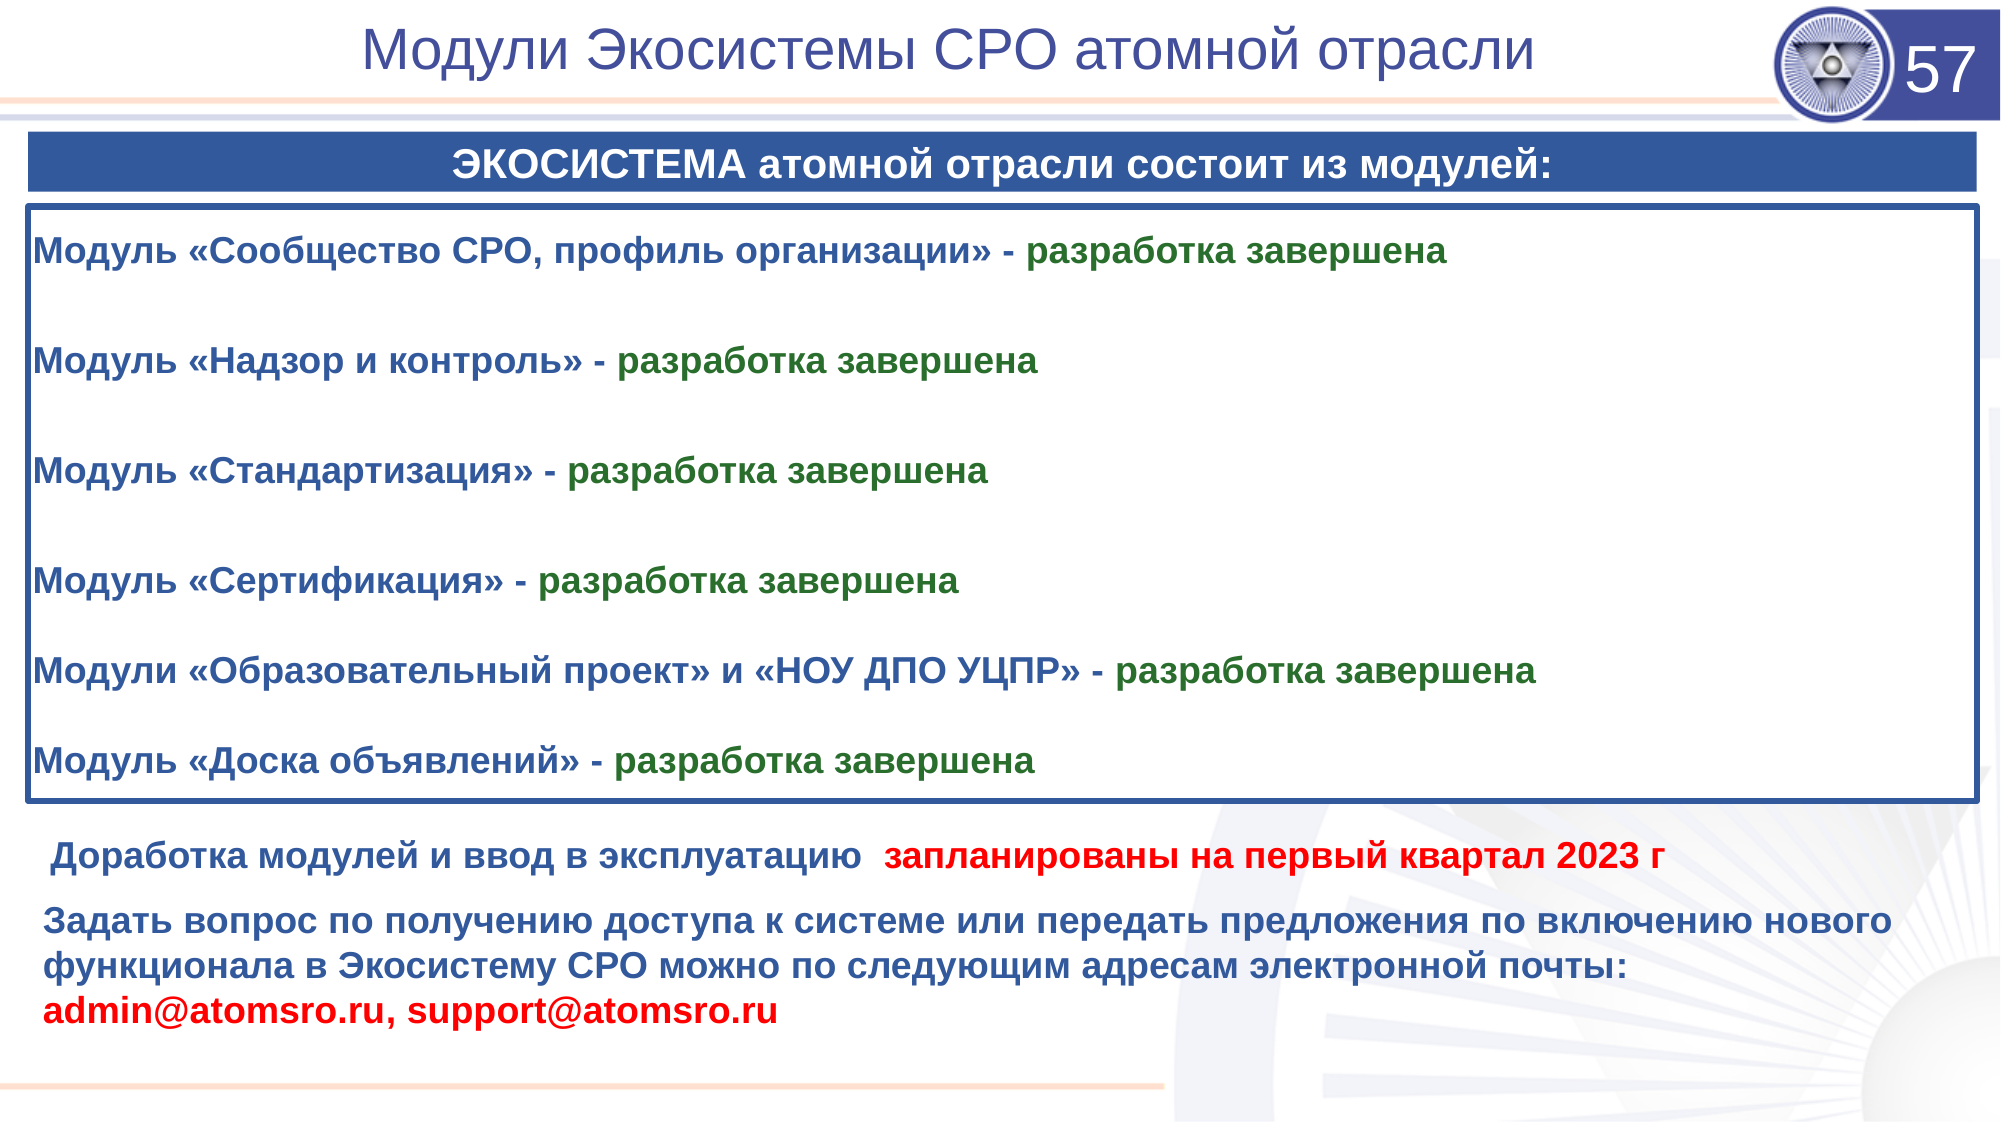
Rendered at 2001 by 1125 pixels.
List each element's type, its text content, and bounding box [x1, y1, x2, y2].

text_box Доработка модулей и ввод в эксплуатацию запланированы на первый квартал 2023 г [35, 823, 1869, 883]
title Модули Экосистемы СРО атомной отрасли [346, 6, 1697, 96]
text_box ЭКОСИСТЕМА атомной отрасли состоит из модулей: [28, 131, 1977, 192]
text_box Модуль «Сообщество СРО, профиль организации» - разработка завершена Модуль «Надзор и контроль» - разработка завершена Модуль «Стандартизация» - разработка завершена Модуль «Сертификация» - разработка завершена Модули «Образовательный проект» и «НОУ ДПО УЦПР» - разработка завершена Модуль «Доска объявлений» - разработка завершена [28, 206, 1977, 801]
slide_number 57 [1697, 35, 1994, 96]
picture [0, 0, 2001, 1125]
text_box Задать вопрос по получению доступа к системе или передать предложения по включению нового функционала в Экосистему СРО можно по следующим адресам электронной почты: admin@atomsro.ru, support@atomsro.ru [28, 888, 1943, 1084]
